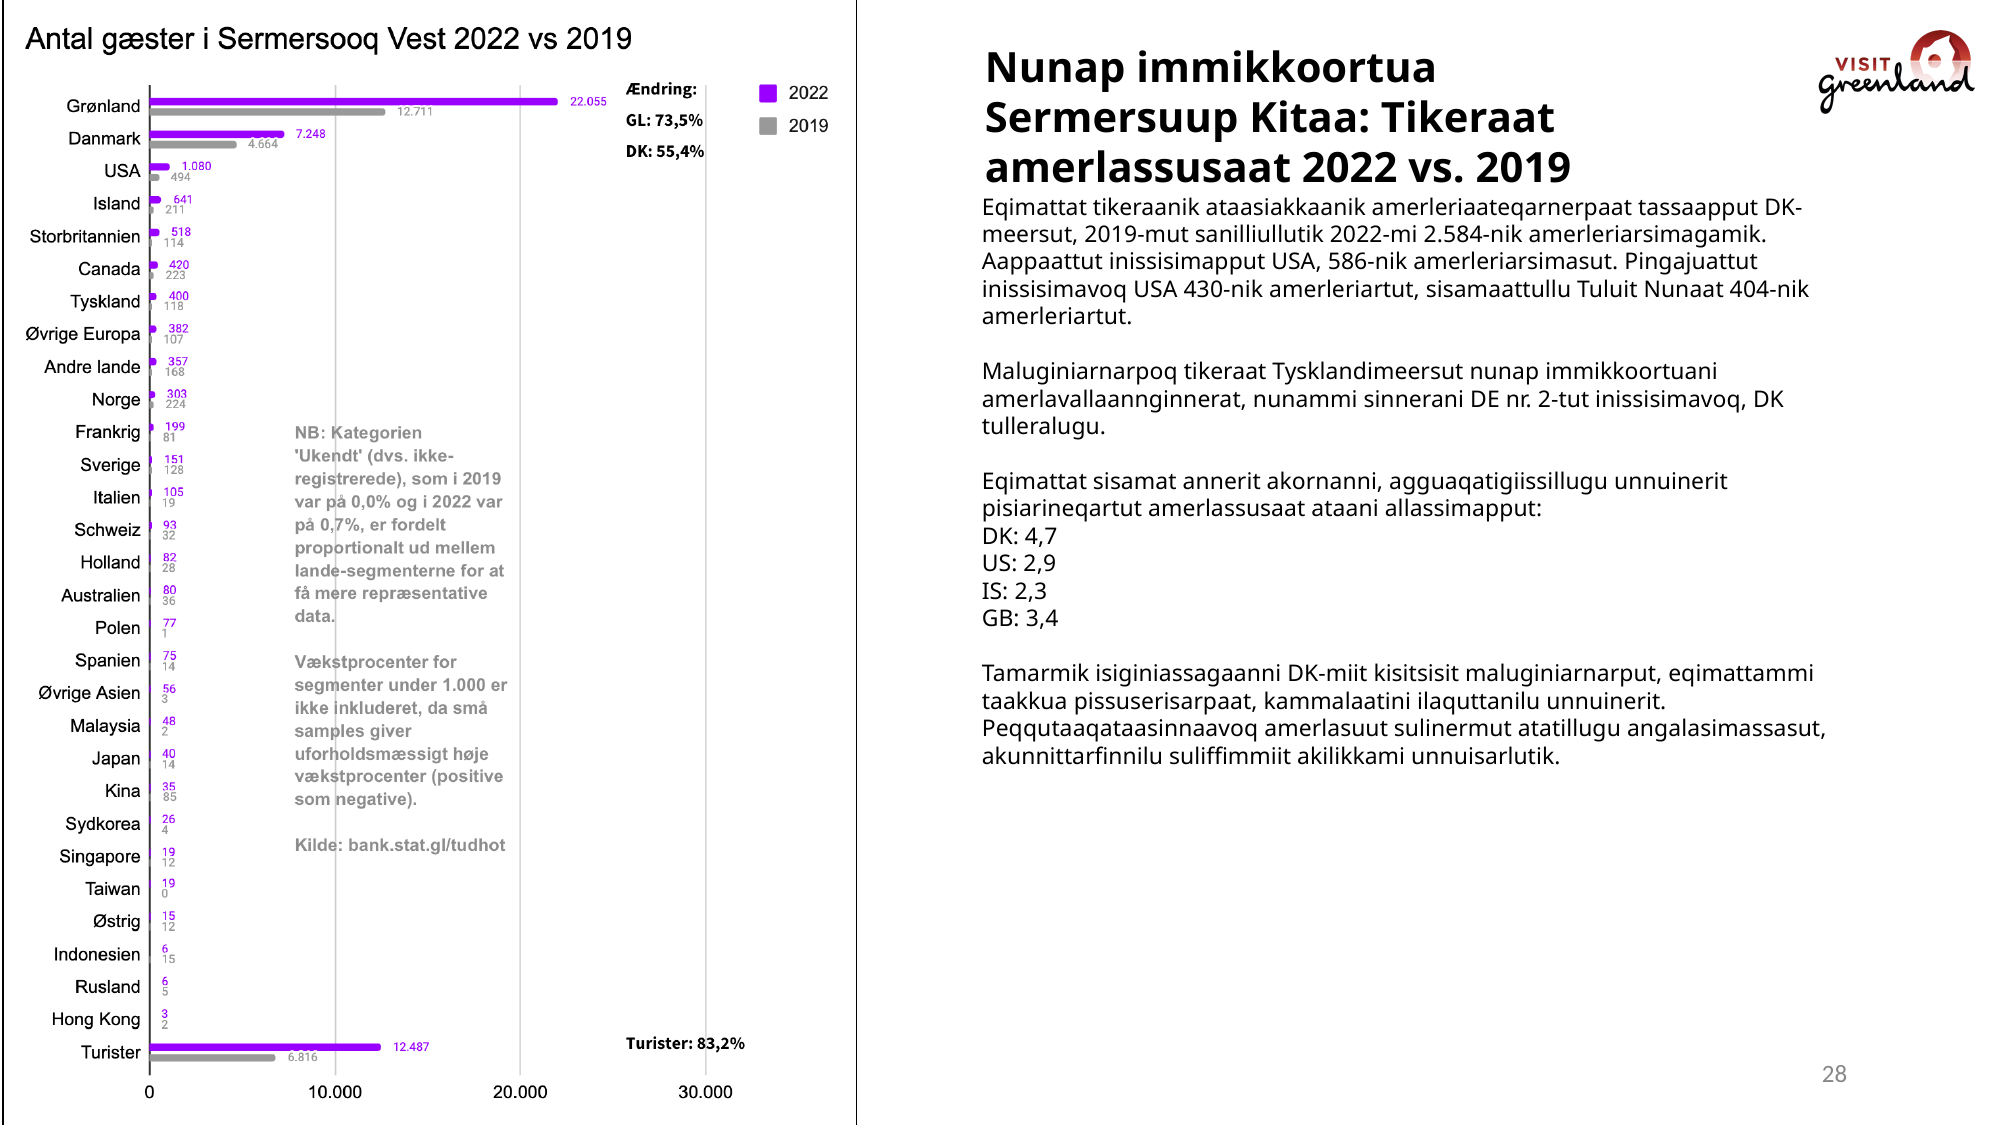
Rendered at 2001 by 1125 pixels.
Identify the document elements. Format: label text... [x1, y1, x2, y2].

picture [3, 0, 857, 1125]
text_box Eqimattat tikeraanik ataasiakkaanik amerleriaateqarnerpaat tassaapput DK-meersut, 2019-mut sanilliullutik 2022-mi 2.584-nik amerleriarsimagamik. Aappaattut inissisimapput USA, 586-nik amerleriarsimasut. Pingajuattut inissisimavoq USA 430-nik amerleriartut, sisamaattullu Tuluit Nunaat 404-nik amerleriartut. Maluginiarnarpoq tikeraat Tysklandimeersut nunap immikkoortuani amerlavallaannginnerat, nunammi sinnerani DE nr. 2-tut inissisimavoq, DK tulleralugu. Eqimattat sisamat annerit akornanni, agguaqatigiissillugu unnuinerit pisiarineqartut amerlassusaat ataani allassimapput: DK: 4,7 US: 2,9 IS: 2,3 GB: 3,4 Tamarmik isiginiassagaanni DK-miit kisitsisit maluginiarnarput, eqimattammi taakkua pissuserisarpaat, kammalaatini ilaquttanilu unnuinerit. Peqqutaaqataasinnaavoq amerlasuut sulinermut atatillugu angalasimassasut, akunnittarfinnilu suliffimmiit akilikkami unnuisarlutik. [966, 184, 1871, 1043]
slide_number 28 [1412, 1042, 1863, 1103]
text_box Nunap immikkoortua Sermersuup Kitaa: Tikeraat amerlassusaat 2022 vs. 2019 [970, 33, 1661, 110]
picture [1797, 16, 1999, 127]
